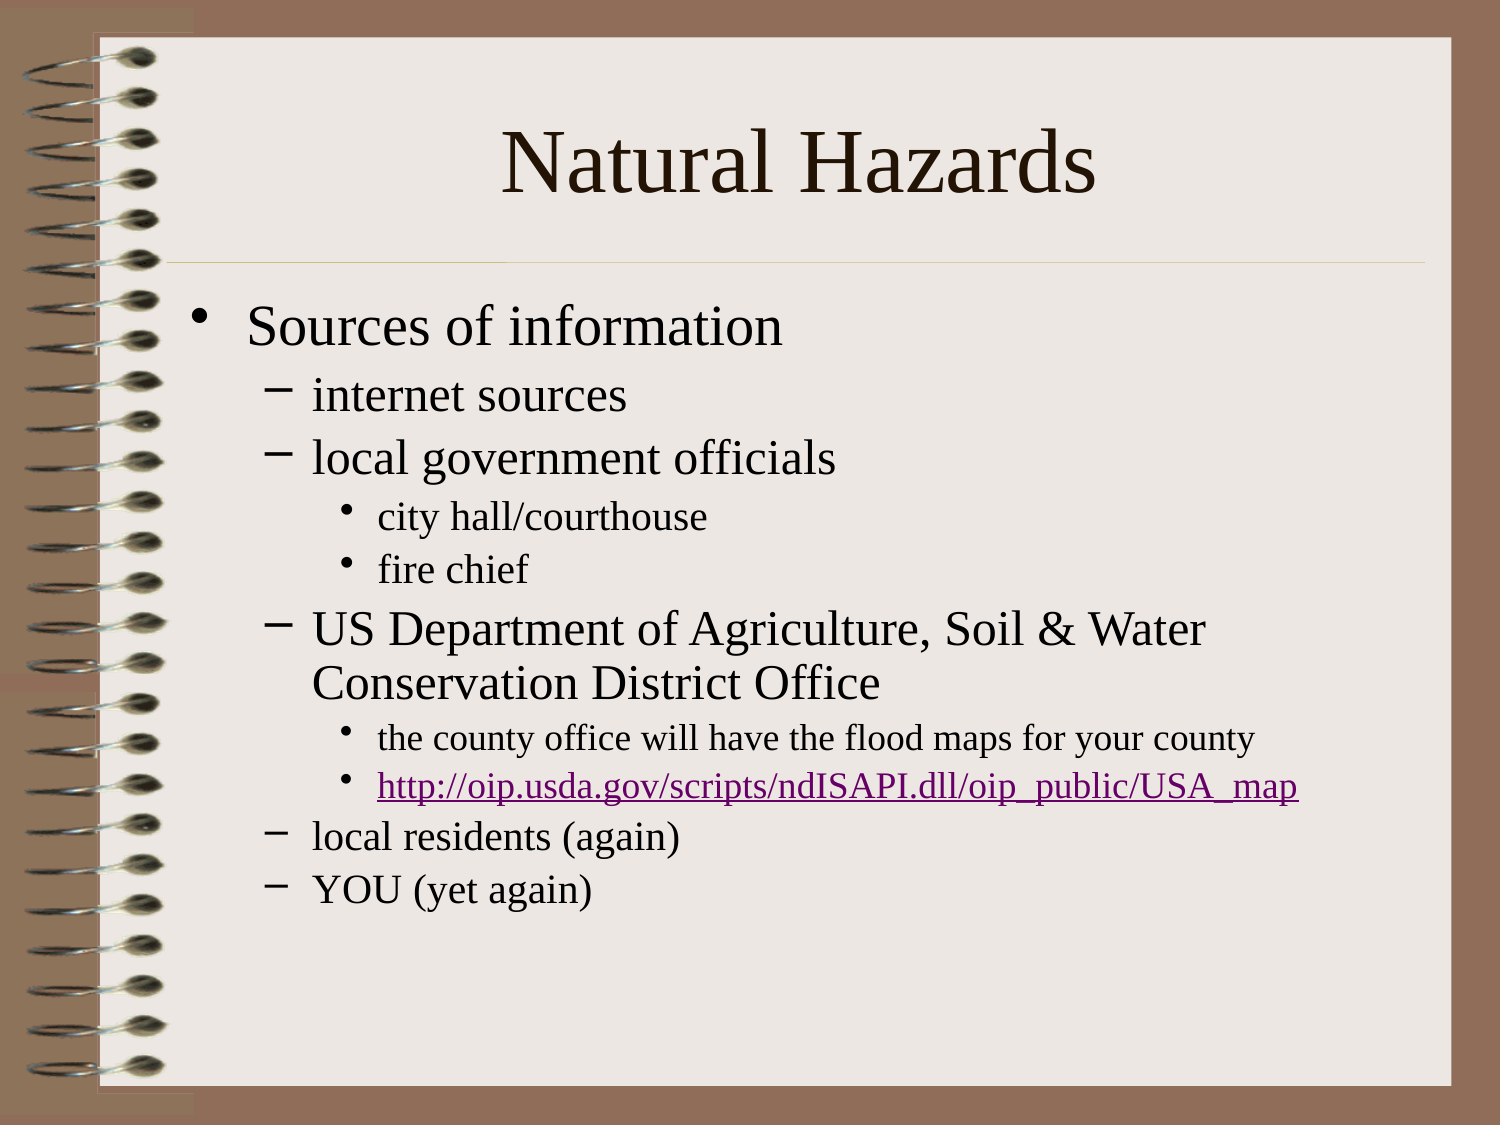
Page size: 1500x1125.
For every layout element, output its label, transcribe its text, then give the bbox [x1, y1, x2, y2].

list Sources of information internet sources local government officials city hall/courthouse fire chief US Department of Agriculture, Soil & Water Conservation District Office the county office will have the flood maps for your county http://oip.usda.gov/scripts/ndISAPI.dll/oip_public/USA_map local residents (again) YOU (yet again) [174, 287, 1425, 963]
picture [0, 692, 194, 1115]
picture [0, 8, 194, 674]
title Natural Hazards [174, 62, 1425, 250]
